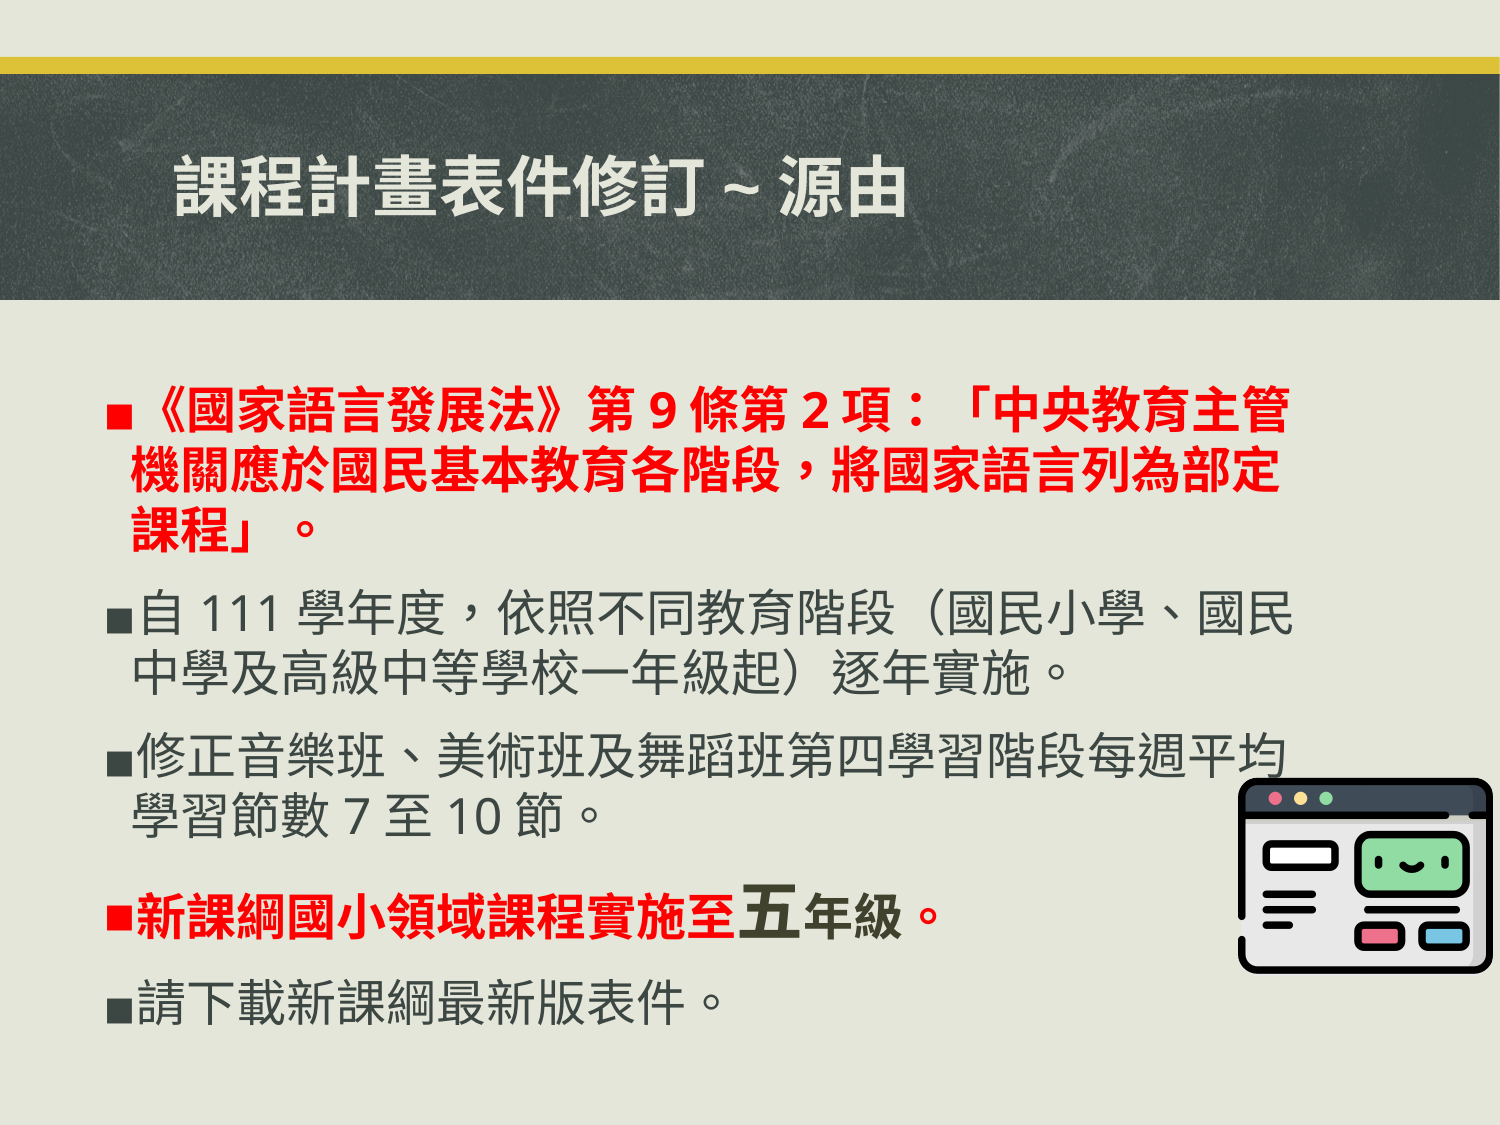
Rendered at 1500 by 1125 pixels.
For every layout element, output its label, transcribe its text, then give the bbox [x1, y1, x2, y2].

list 《國家語言發展法》第9條第2項：「中央教育主管機關應於國民基本教育各階段，將國家語言列為部定課程」。 自111學年度，依照不同教育階段（國民小學、國民中學及高級中等學校一年級起）逐年實施。 修正音樂班、美術班及舞蹈班第四學習階段每週平均學習節數7至10節。 新課綱國小領域課程實施至五年級。 請下載新課綱最新版表件。 [87, 370, 1322, 1049]
picture [1237, 748, 1493, 1004]
title 課程計畫表件修訂~源由 [157, 76, 1343, 300]
picture [0, 74, 1500, 300]
